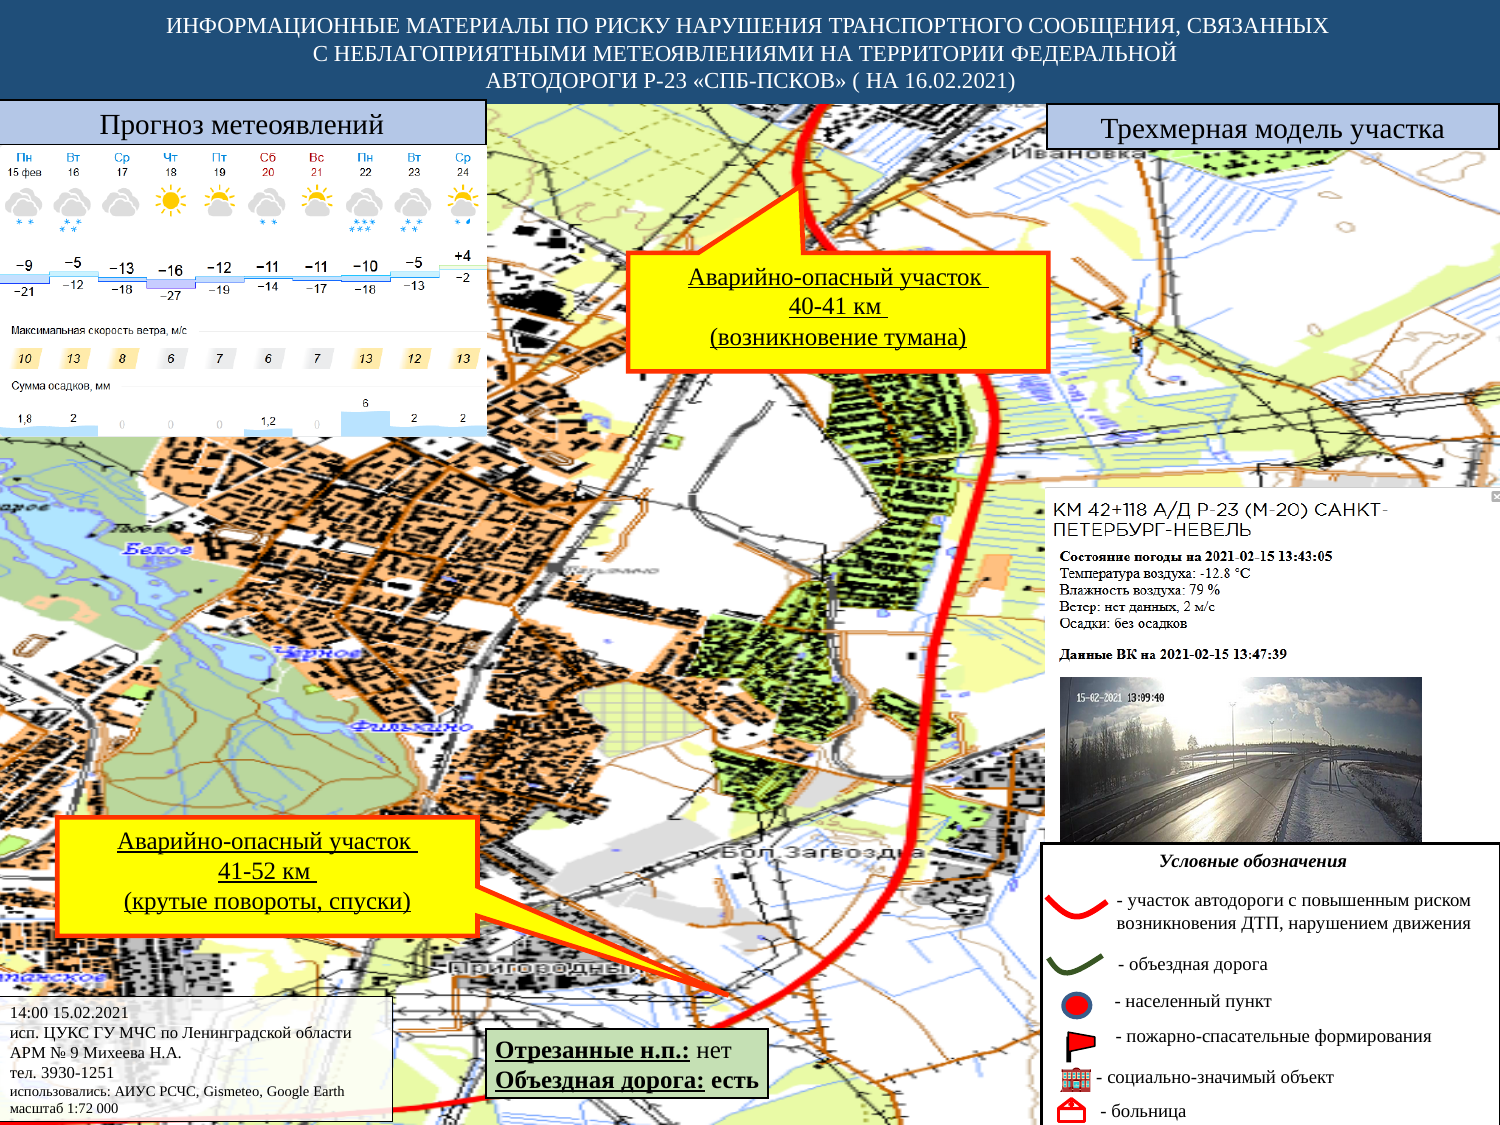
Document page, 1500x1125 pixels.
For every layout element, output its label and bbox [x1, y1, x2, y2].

text_box [1062, 1029, 1097, 1063]
text_box [1041, 838, 1500, 1125]
text_box [1058, 1098, 1085, 1122]
text_box [1060, 1067, 1091, 1092]
picture [0, 0, 1500, 1125]
